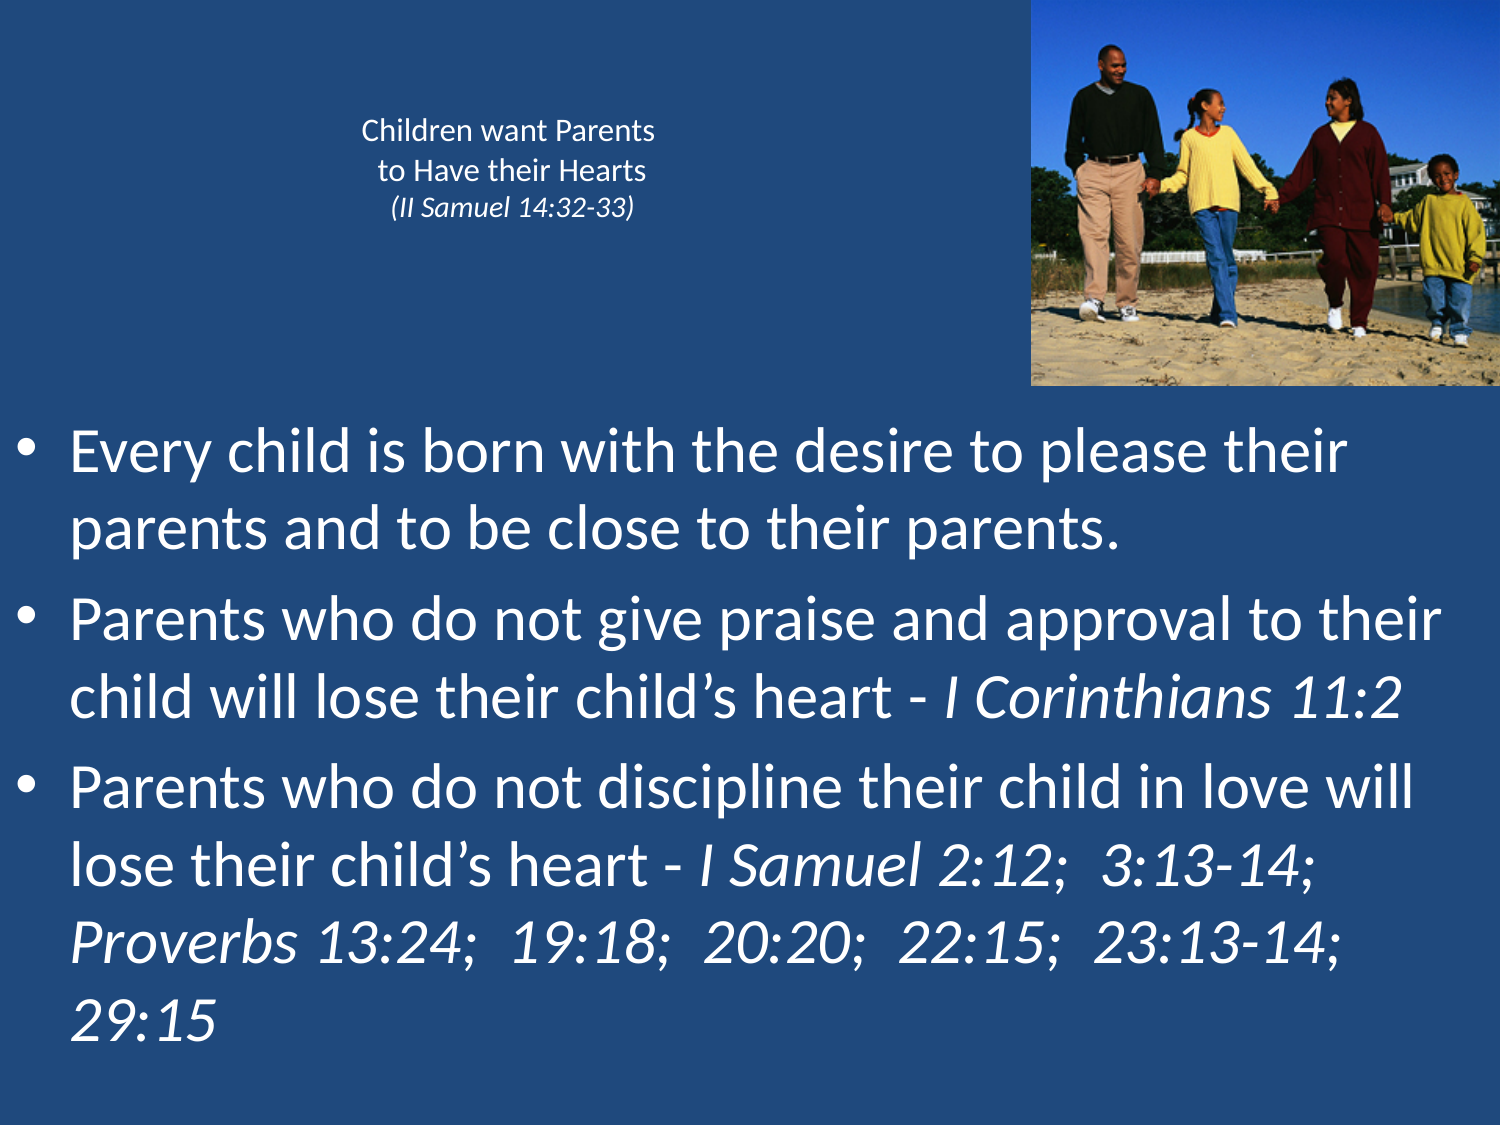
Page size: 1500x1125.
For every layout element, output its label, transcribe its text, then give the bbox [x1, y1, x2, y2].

picture [1030, 0, 1500, 387]
title Children want Parents to Have their Hearts (II Samuel 14:32-33) [75, 99, 950, 233]
list Every child is born with the desire to please their parents and to be close to their parents. Parents who do not give praise and approval to their child will lose their child’s heart - I Corinthians 11:2 Parents who do not discipline their child in love will lose their child’s heart - I Samuel 2:12; 3:13-14; Proverbs 13:24; 19:18; 20:20; 22:15; 23:13-14; 29:15 [0, 399, 1500, 1125]
